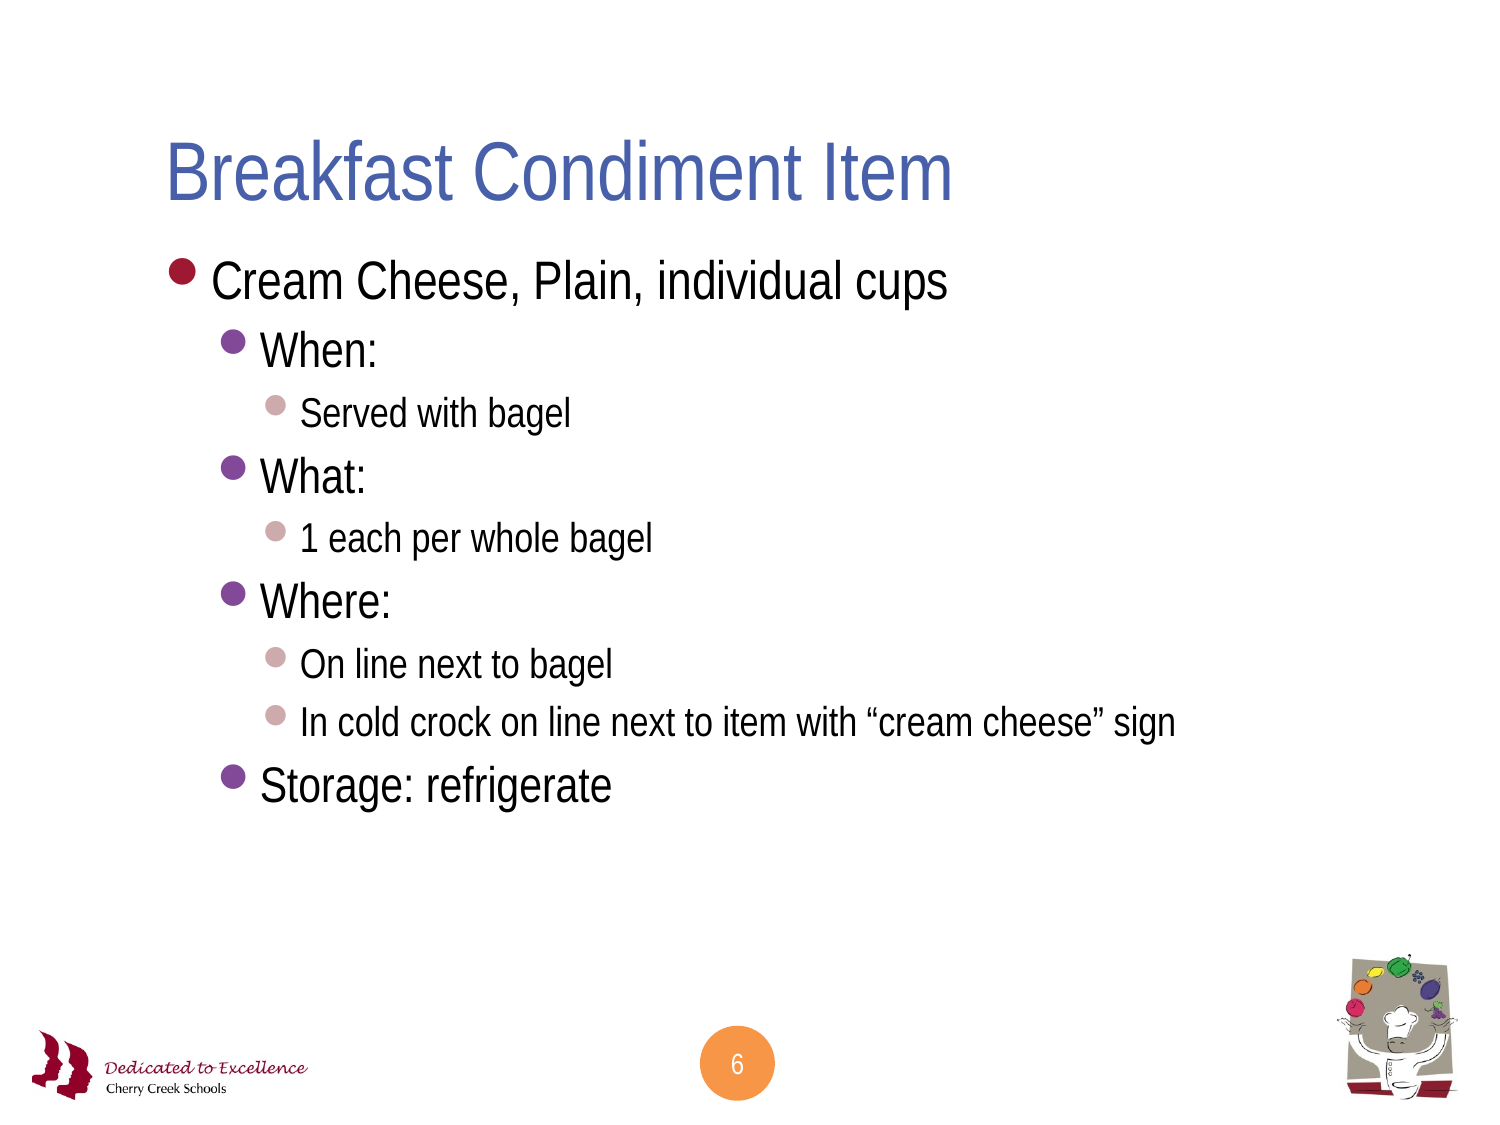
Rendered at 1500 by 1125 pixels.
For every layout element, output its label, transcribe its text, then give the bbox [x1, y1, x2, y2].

slide_number 6 [699, 1025, 775, 1101]
picture [32, 1030, 308, 1100]
list Cream Cheese, Plain, individual cups When: Served with bagel What: 1 each per whole bagel Where: On line next to bagel In cold crock on line next to item with “cream cheese” sign Storage: refrigerate [149, 237, 1426, 901]
picture [1337, 954, 1458, 1100]
title Breakfast Condiment Item [149, 44, 1426, 233]
